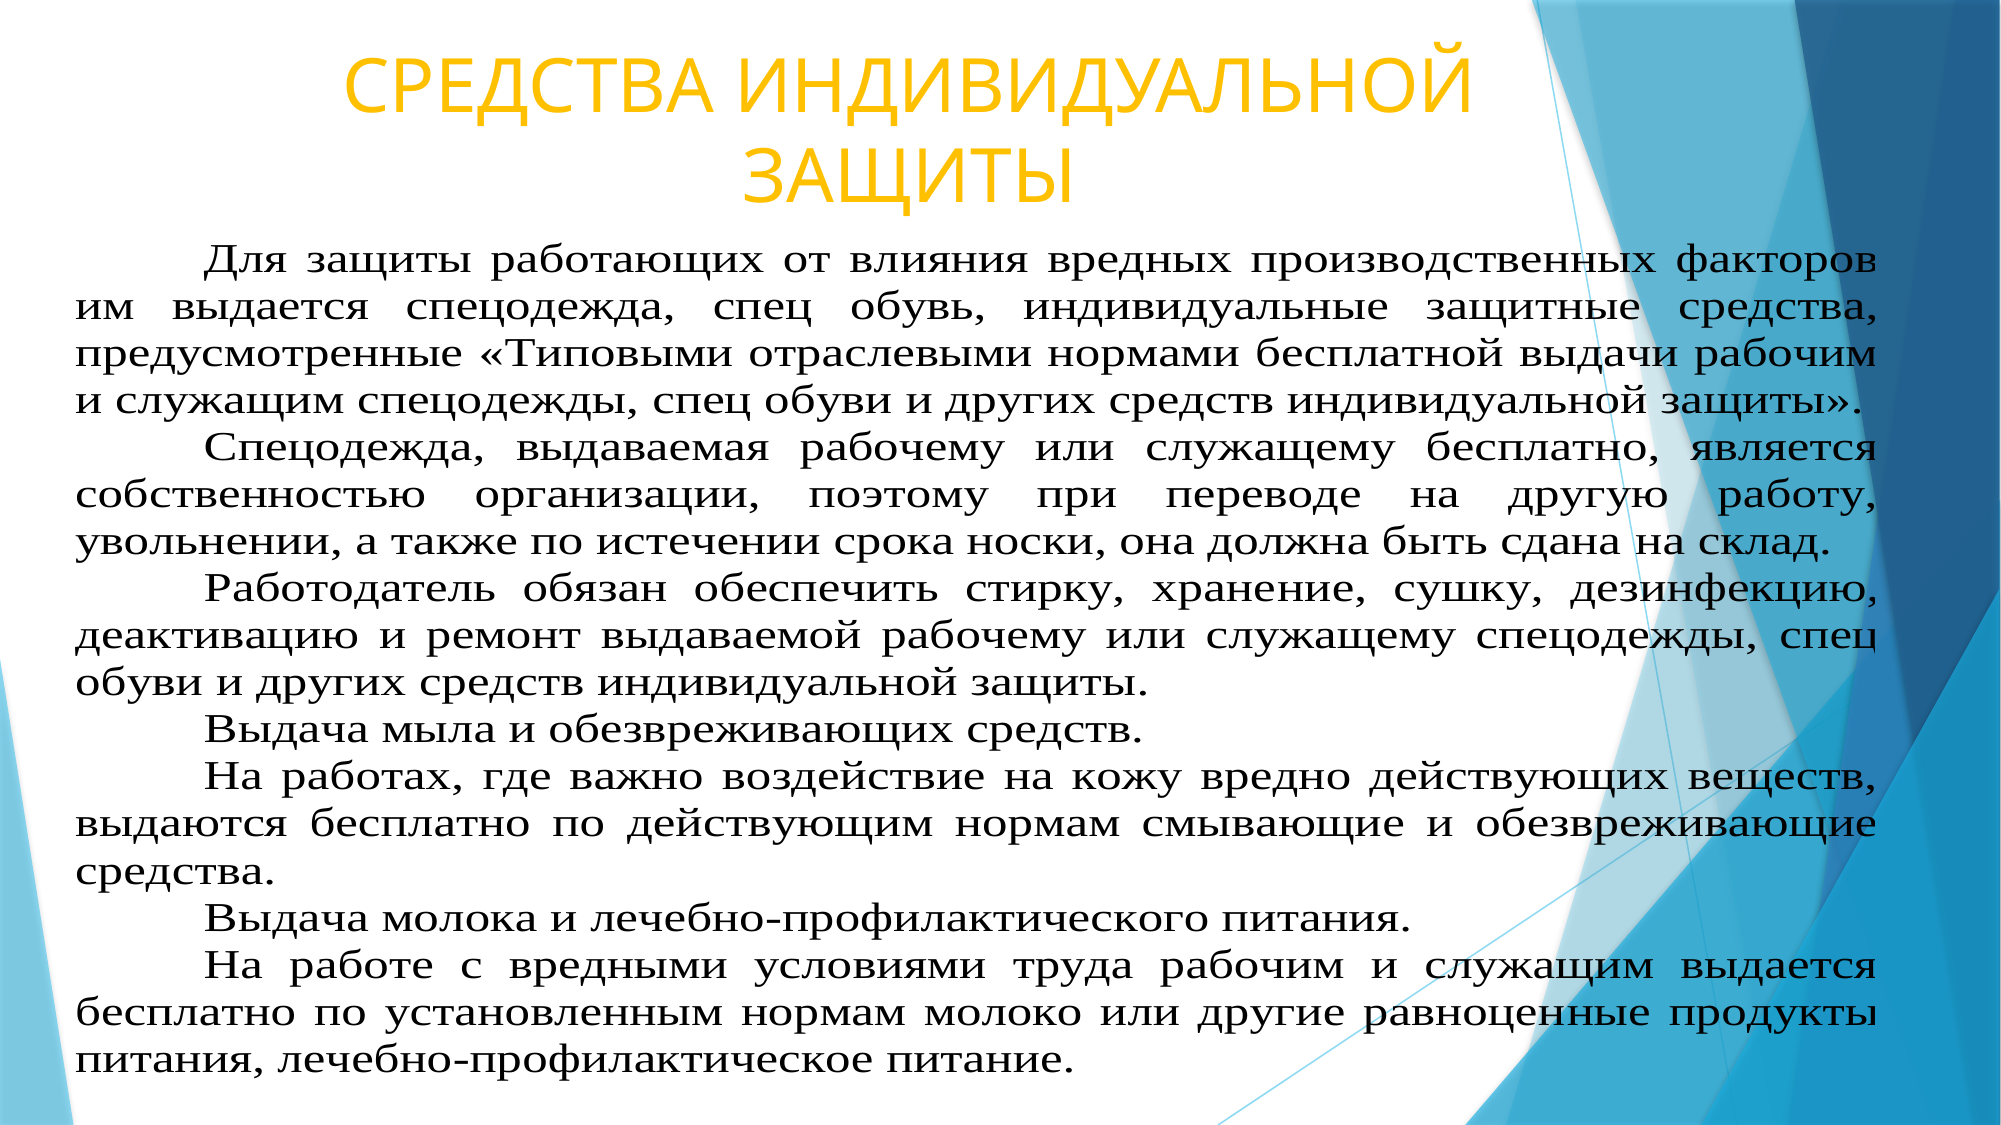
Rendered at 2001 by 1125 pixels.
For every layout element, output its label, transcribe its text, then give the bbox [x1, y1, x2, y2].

title СРЕДСТВА ИНДИВИДУАЛЬНОЙ ЗАЩИТЫ [297, 29, 1522, 232]
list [74, 234, 1876, 1084]
